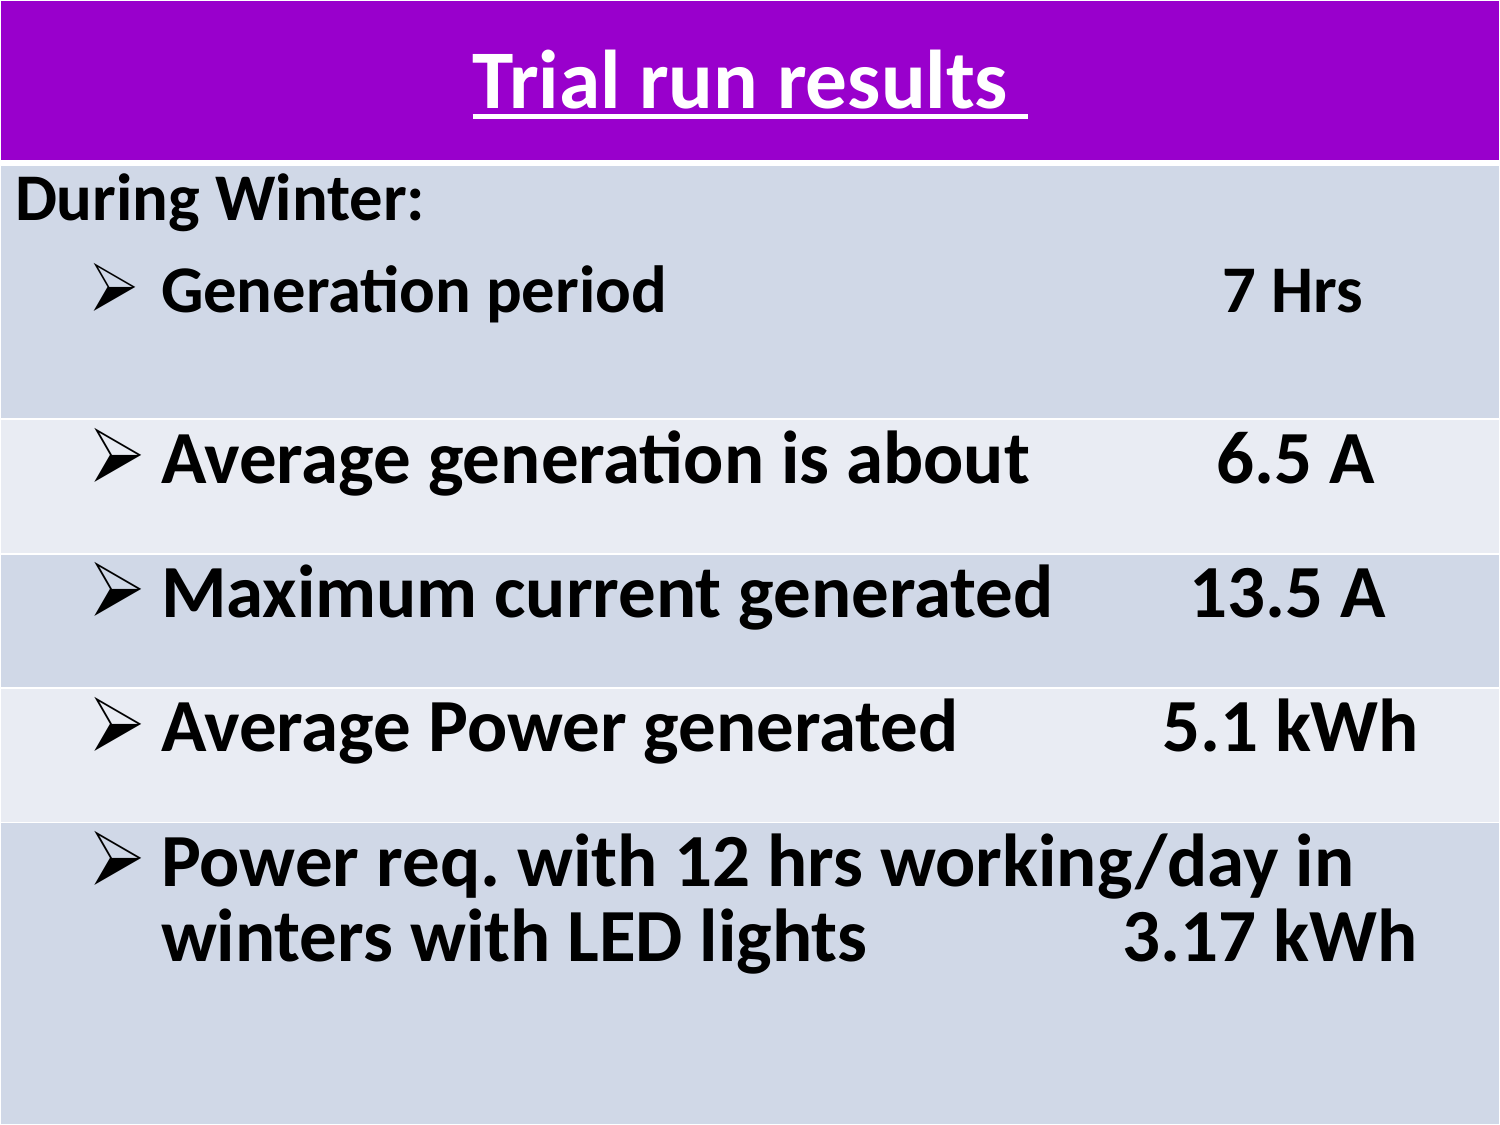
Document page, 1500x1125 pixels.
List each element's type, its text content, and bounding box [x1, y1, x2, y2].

table_header Trial run results [1, 1, 1499, 160]
table_cell During Winter: Generation period 7 Hrs [1, 166, 1499, 418]
table_cell Average generation is about 6.5 A [1, 420, 1499, 553]
table_cell Average Power generated 5.1 kWh [1, 689, 1499, 822]
table_cell Power req. with 12 hrs working/day in winters with LED lights 3.17 kWh [1, 823, 1499, 1124]
table_cell Maximum current generated 13.5 A [1, 555, 1499, 687]
